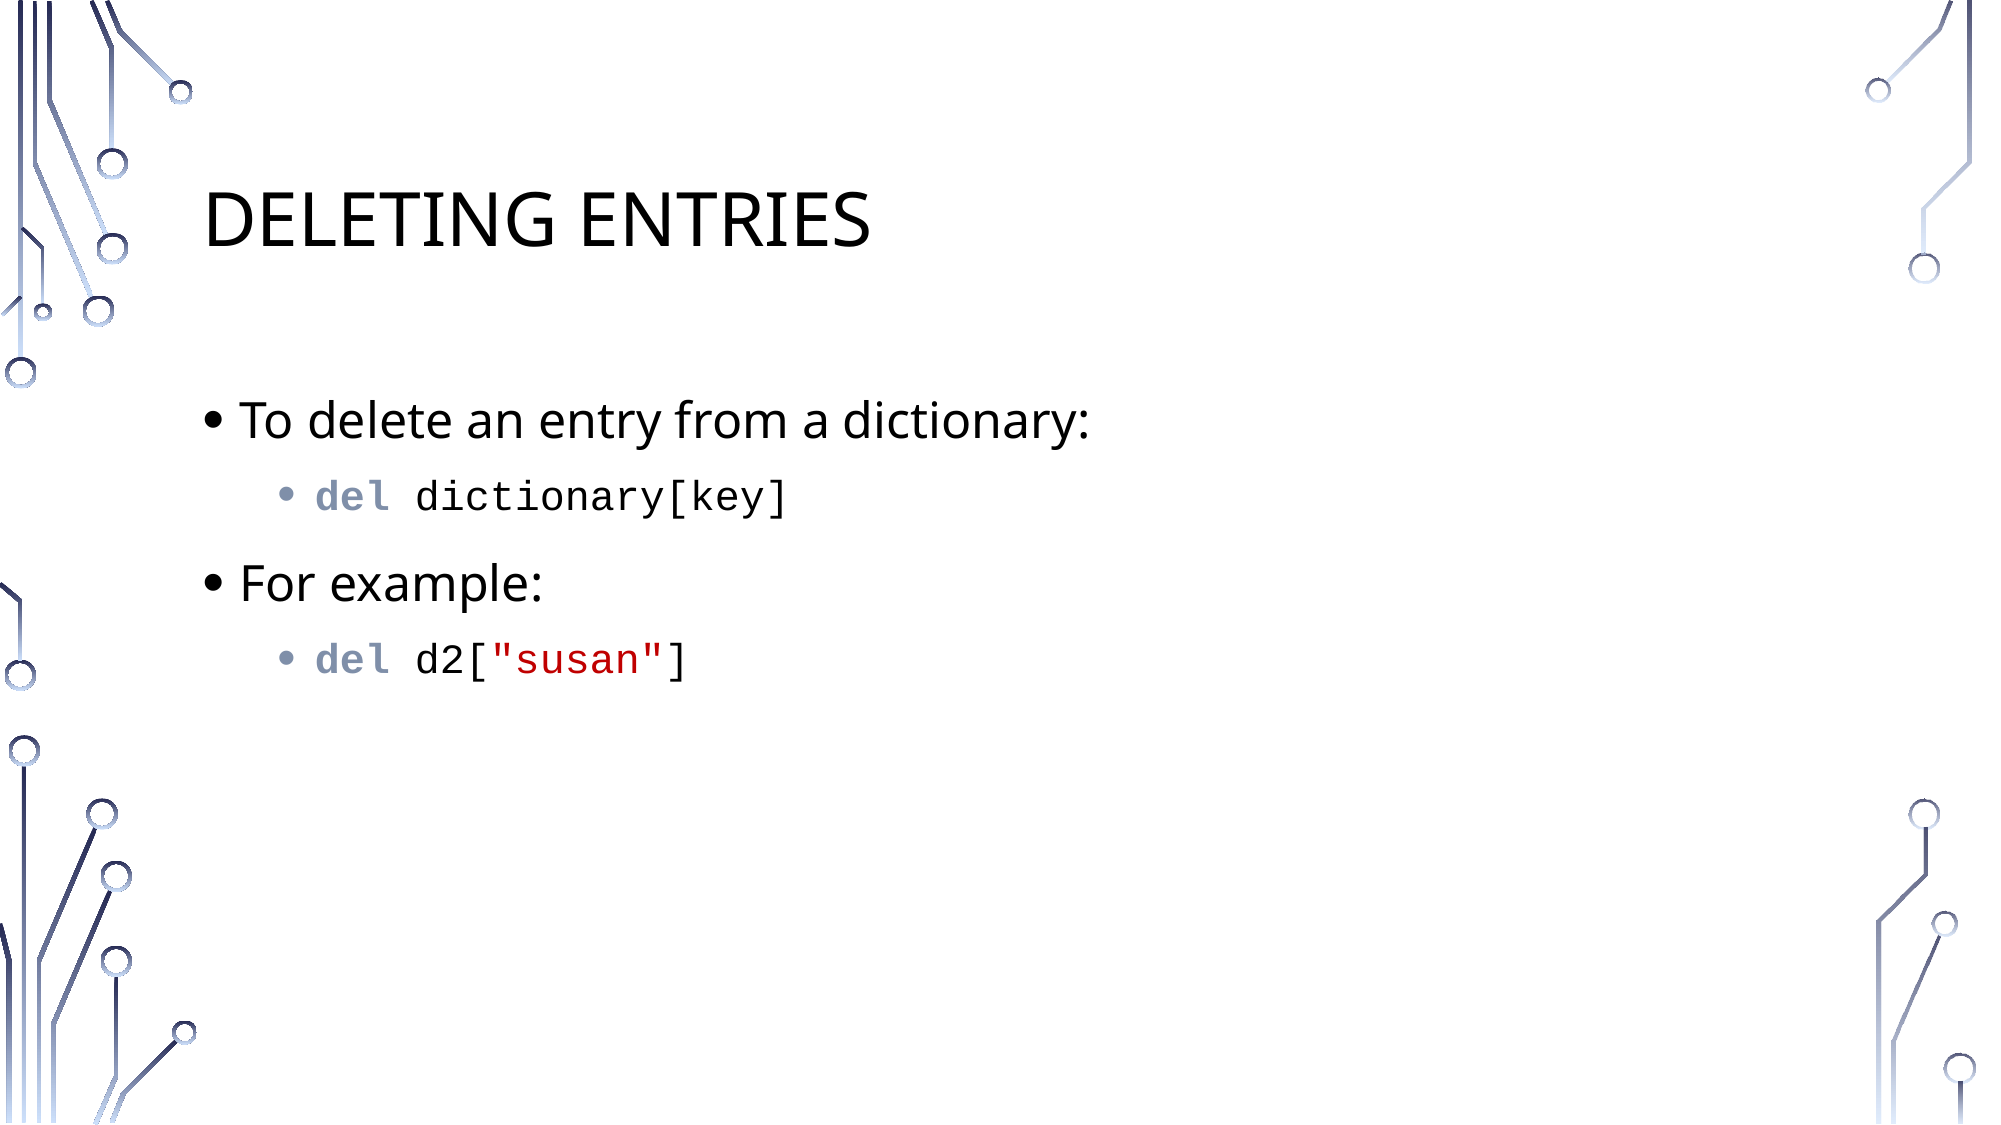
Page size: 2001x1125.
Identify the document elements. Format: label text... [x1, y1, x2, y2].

title Deleting Entries [187, 101, 1813, 344]
list To delete an entry from a dictionary: del dictionary[key] For example: del d2["susan"] [187, 369, 1813, 950]
